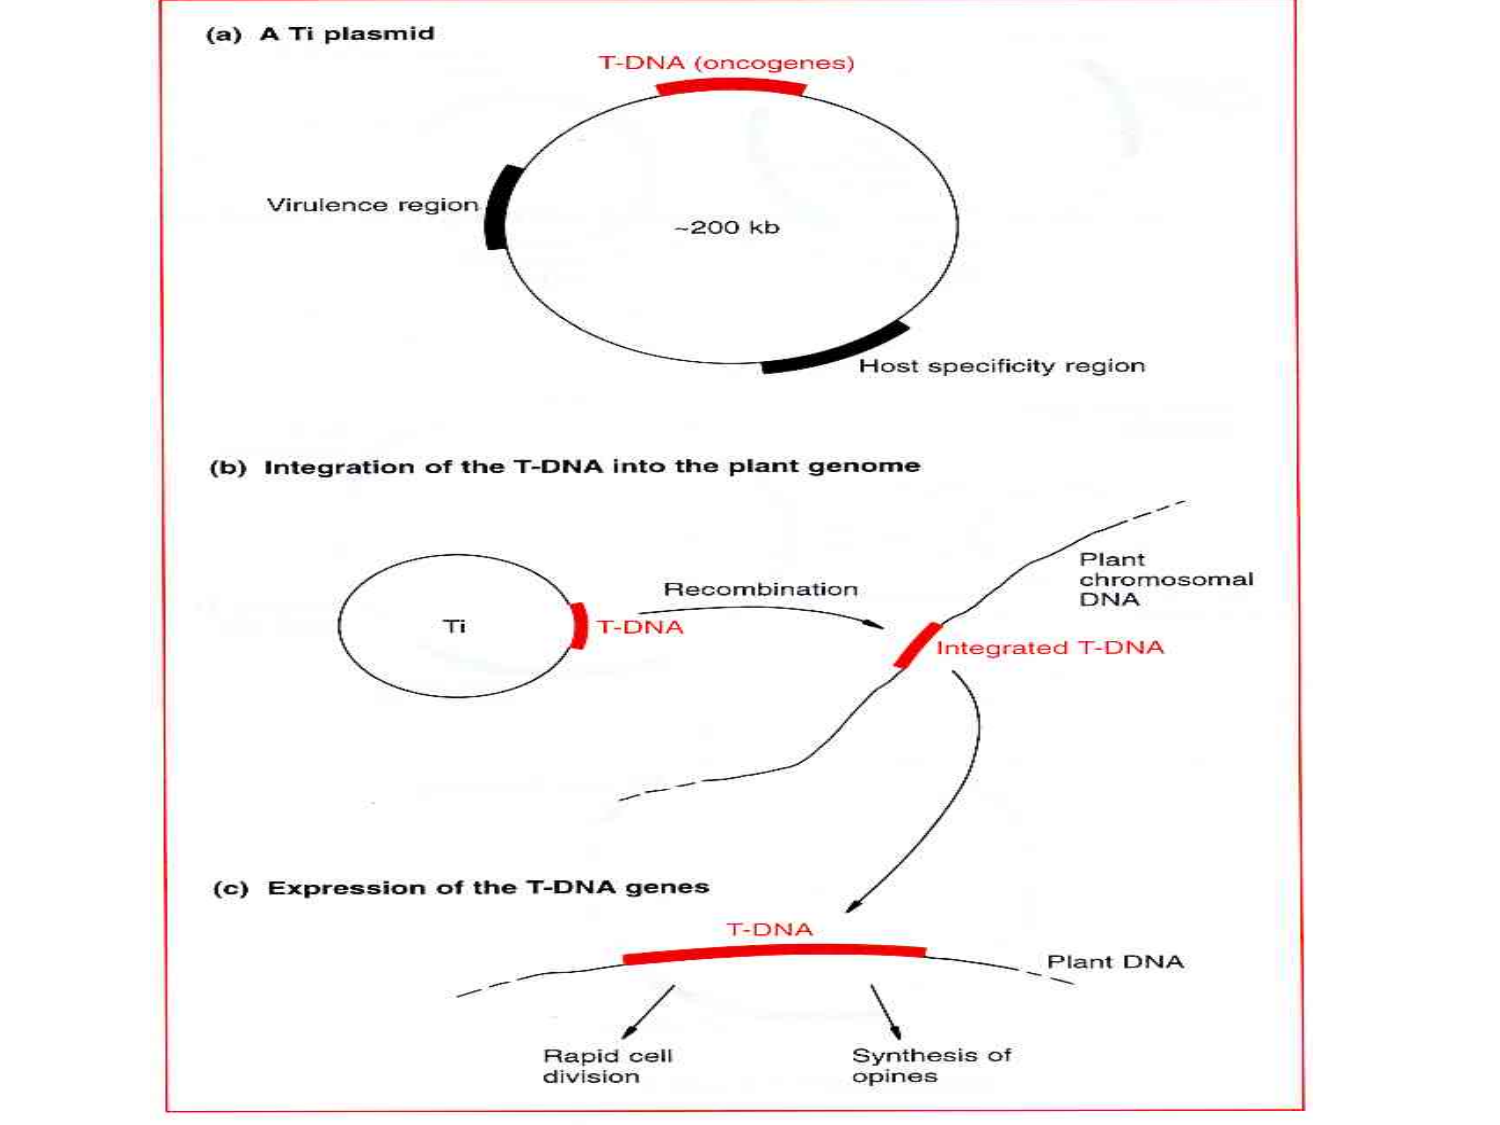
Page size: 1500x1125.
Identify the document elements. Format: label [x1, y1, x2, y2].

picture [149, 0, 1313, 1125]
